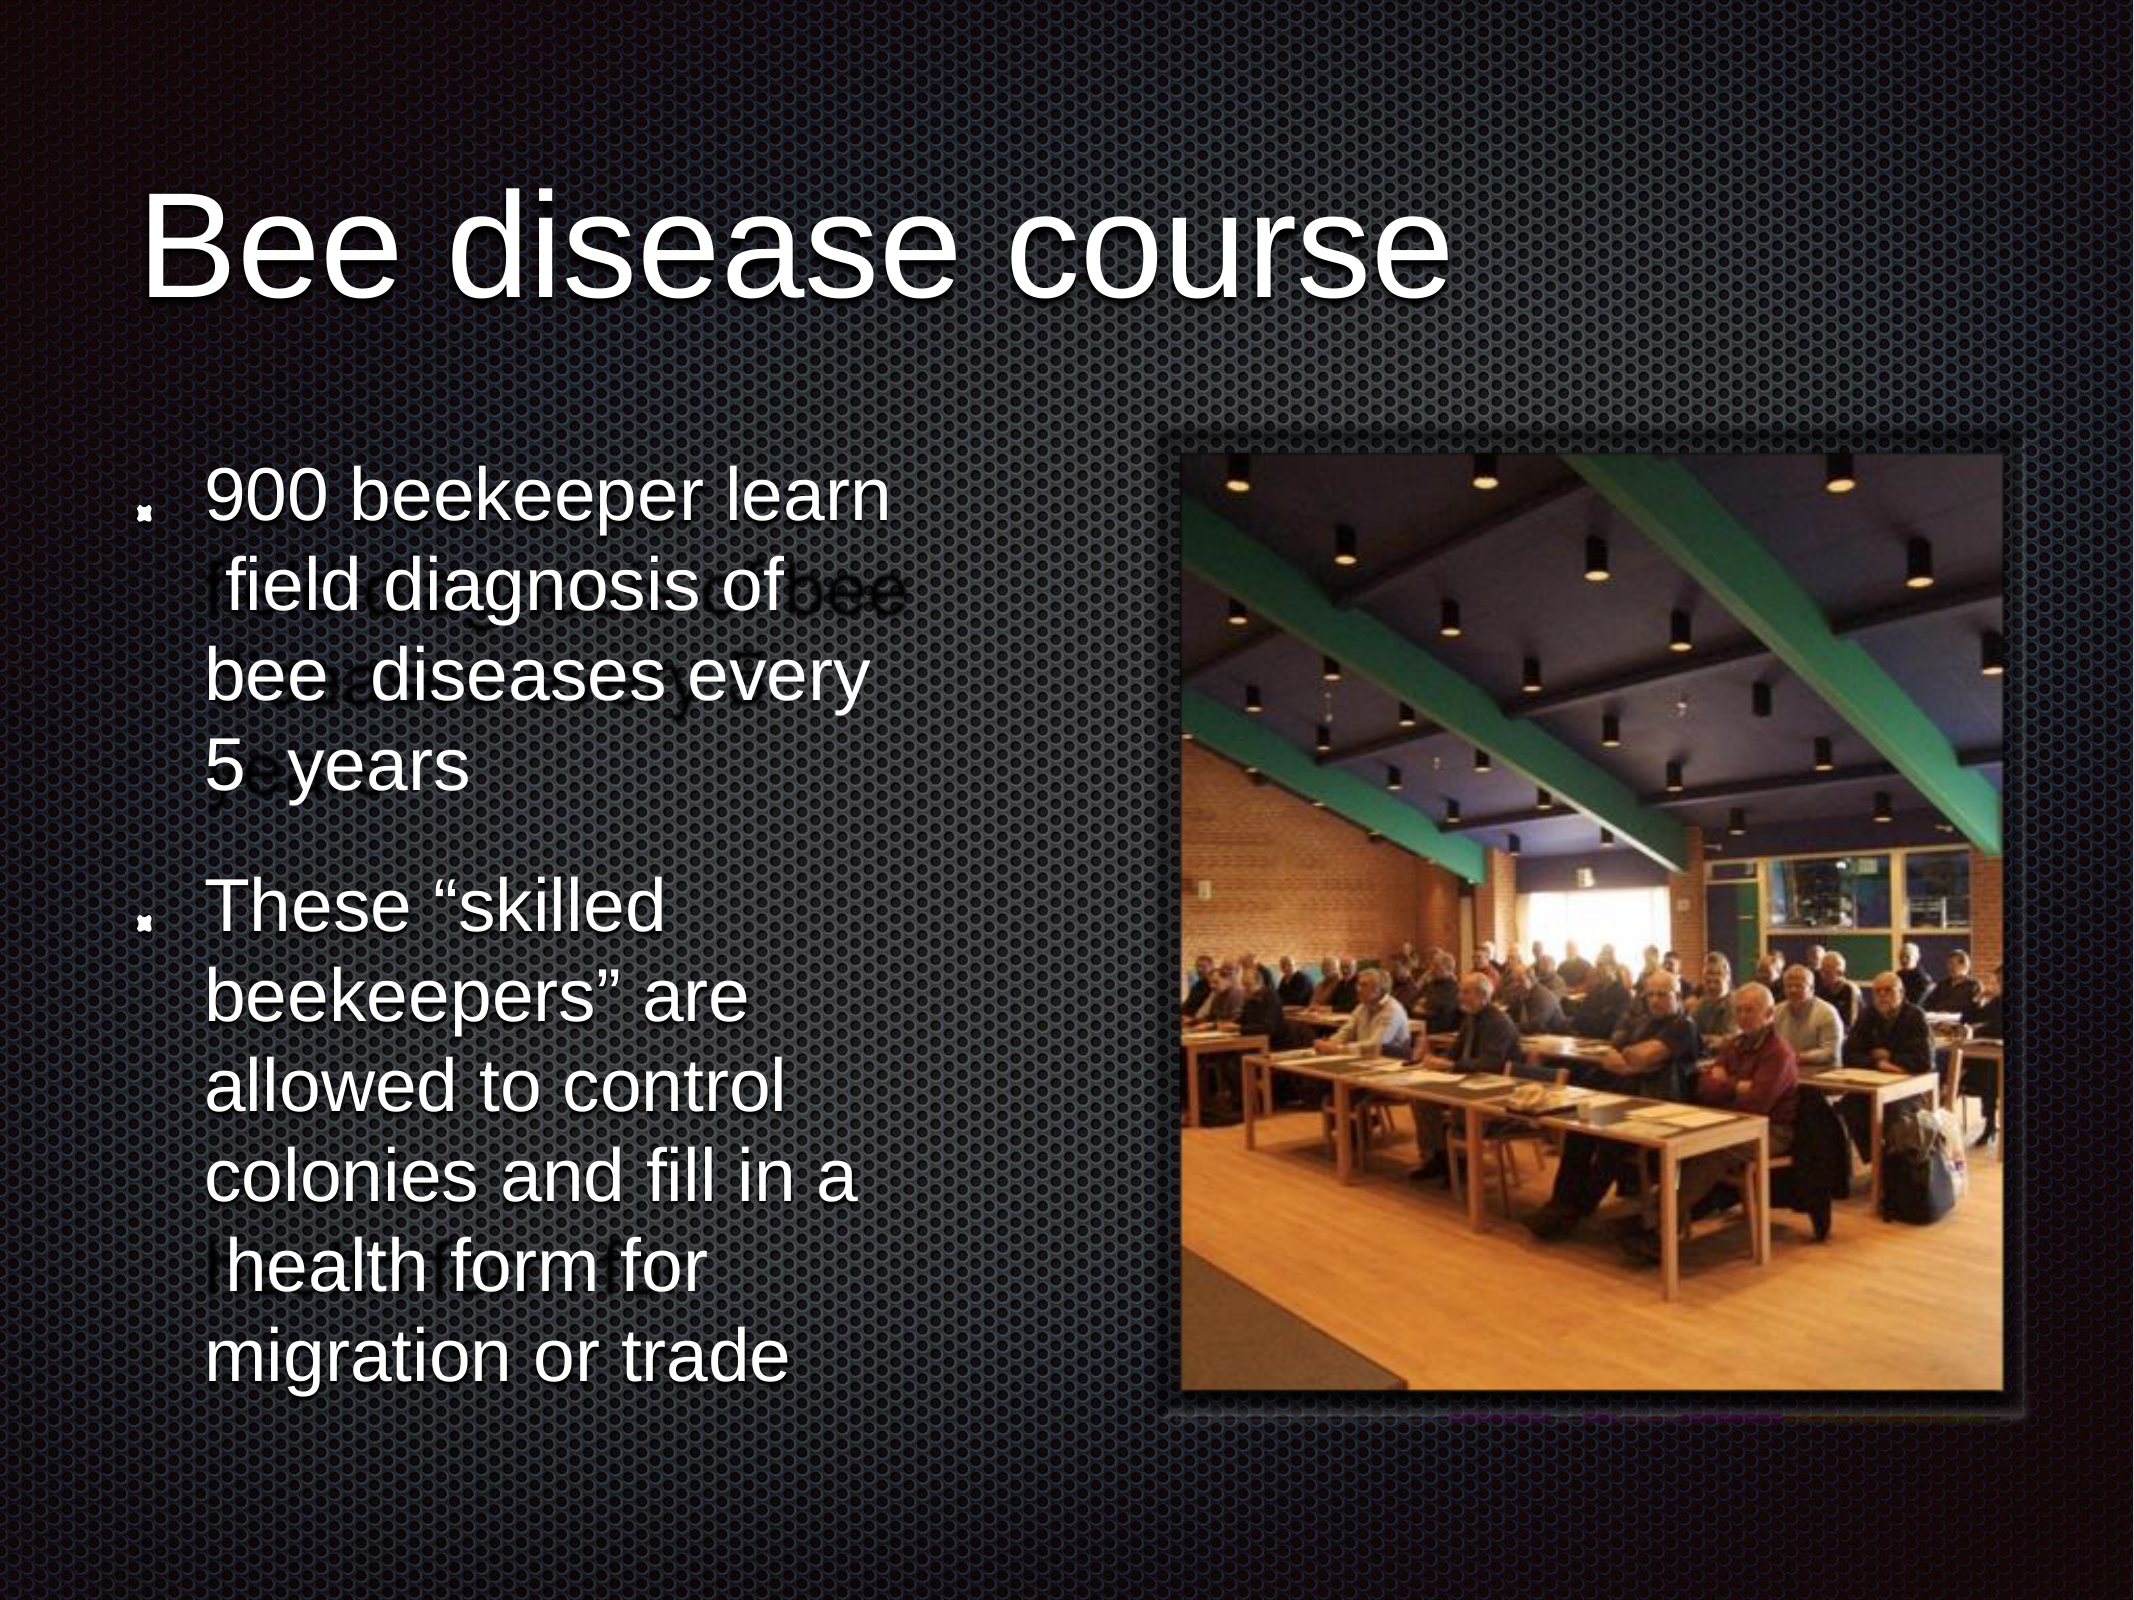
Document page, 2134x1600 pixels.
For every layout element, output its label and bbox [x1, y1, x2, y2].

text_box [131, 423, 980, 1453]
text_box [38, 103, 2036, 1428]
picture [0, 0, 2134, 1600]
